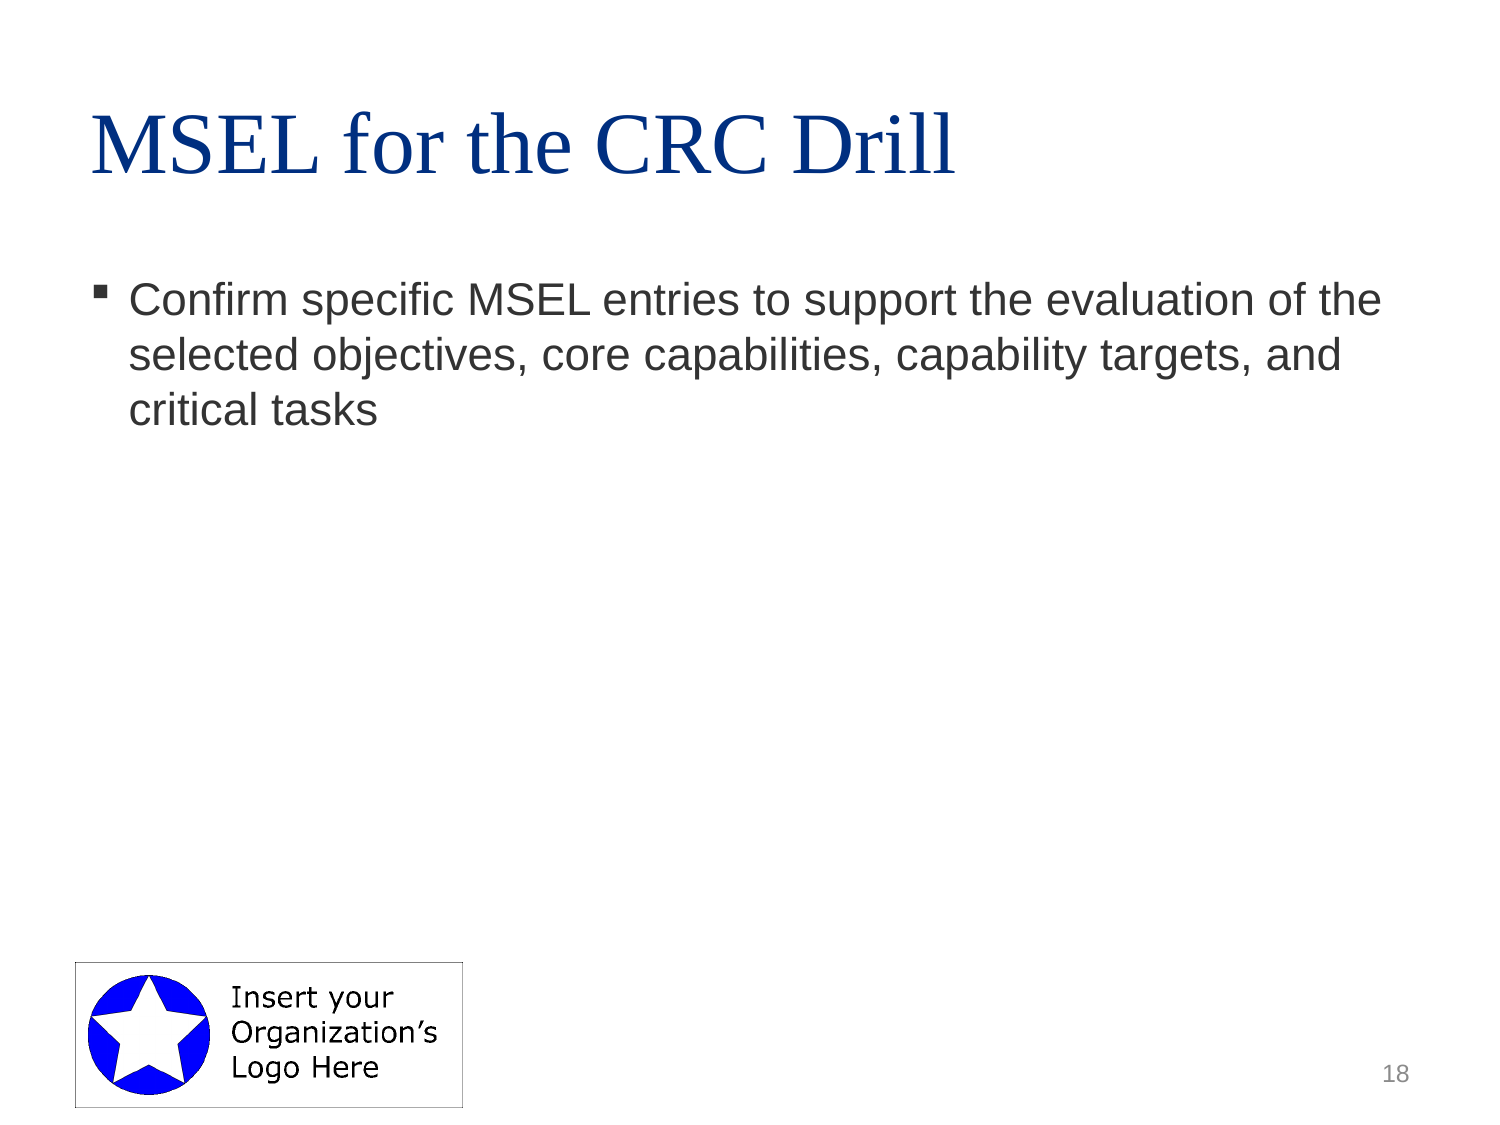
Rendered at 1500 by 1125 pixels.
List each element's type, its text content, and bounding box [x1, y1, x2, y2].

list Confirm specific MSEL entries to support the evaluation of the selected objectives, core capabilities, capability targets, and critical tasks [75, 262, 1425, 1005]
slide_number 18 [1074, 1042, 1425, 1103]
picture [75, 1005, 463, 1108]
title MSEL for the CRC Drill [75, 45, 1425, 233]
